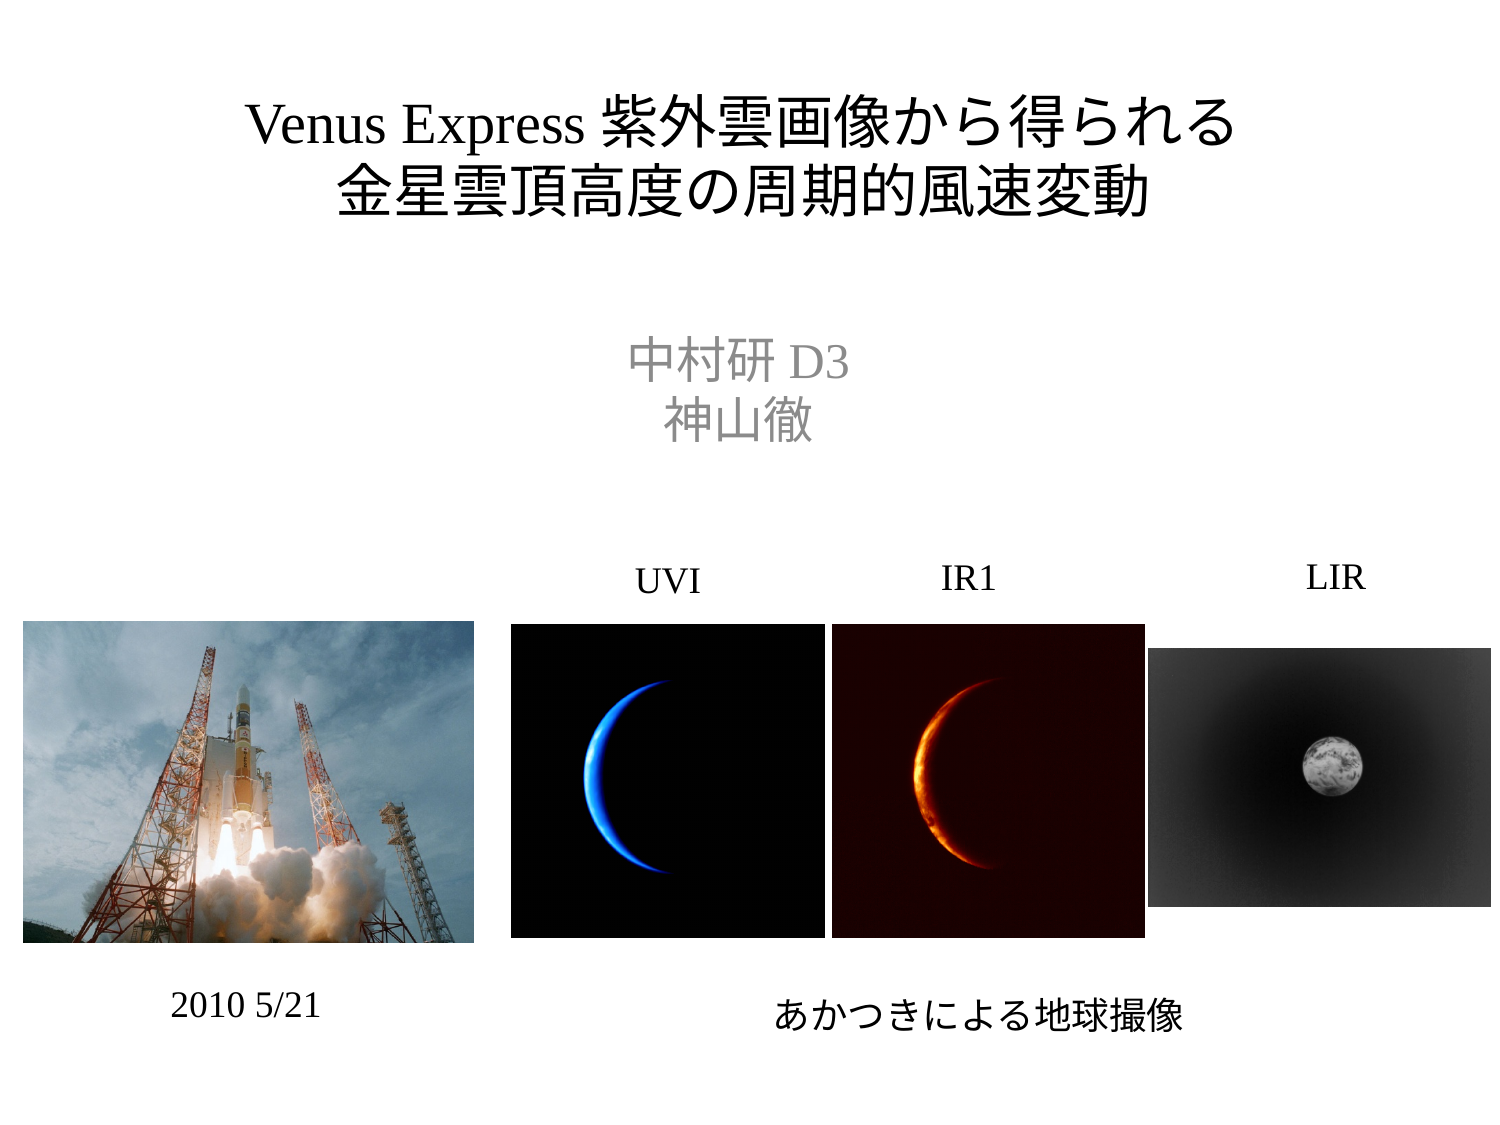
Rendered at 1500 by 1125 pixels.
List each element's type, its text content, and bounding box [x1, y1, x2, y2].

text_box UVI [550, 548, 786, 609]
title Venus Express紫外雲画像から得られる 金星雲頂高度の周期的風速変動 [105, 70, 1381, 240]
text_box あかつきによる地球撮像 [679, 984, 1278, 1045]
picture [23, 620, 474, 943]
picture [831, 624, 1145, 938]
subtitle 中村研D3 神山徹 [35, 321, 1442, 481]
text_box 2010 5/21 [46, 972, 446, 1033]
text_box IR1 [851, 545, 1087, 605]
picture [1148, 648, 1491, 907]
text_box LIR [1218, 544, 1454, 605]
picture [511, 624, 825, 938]
